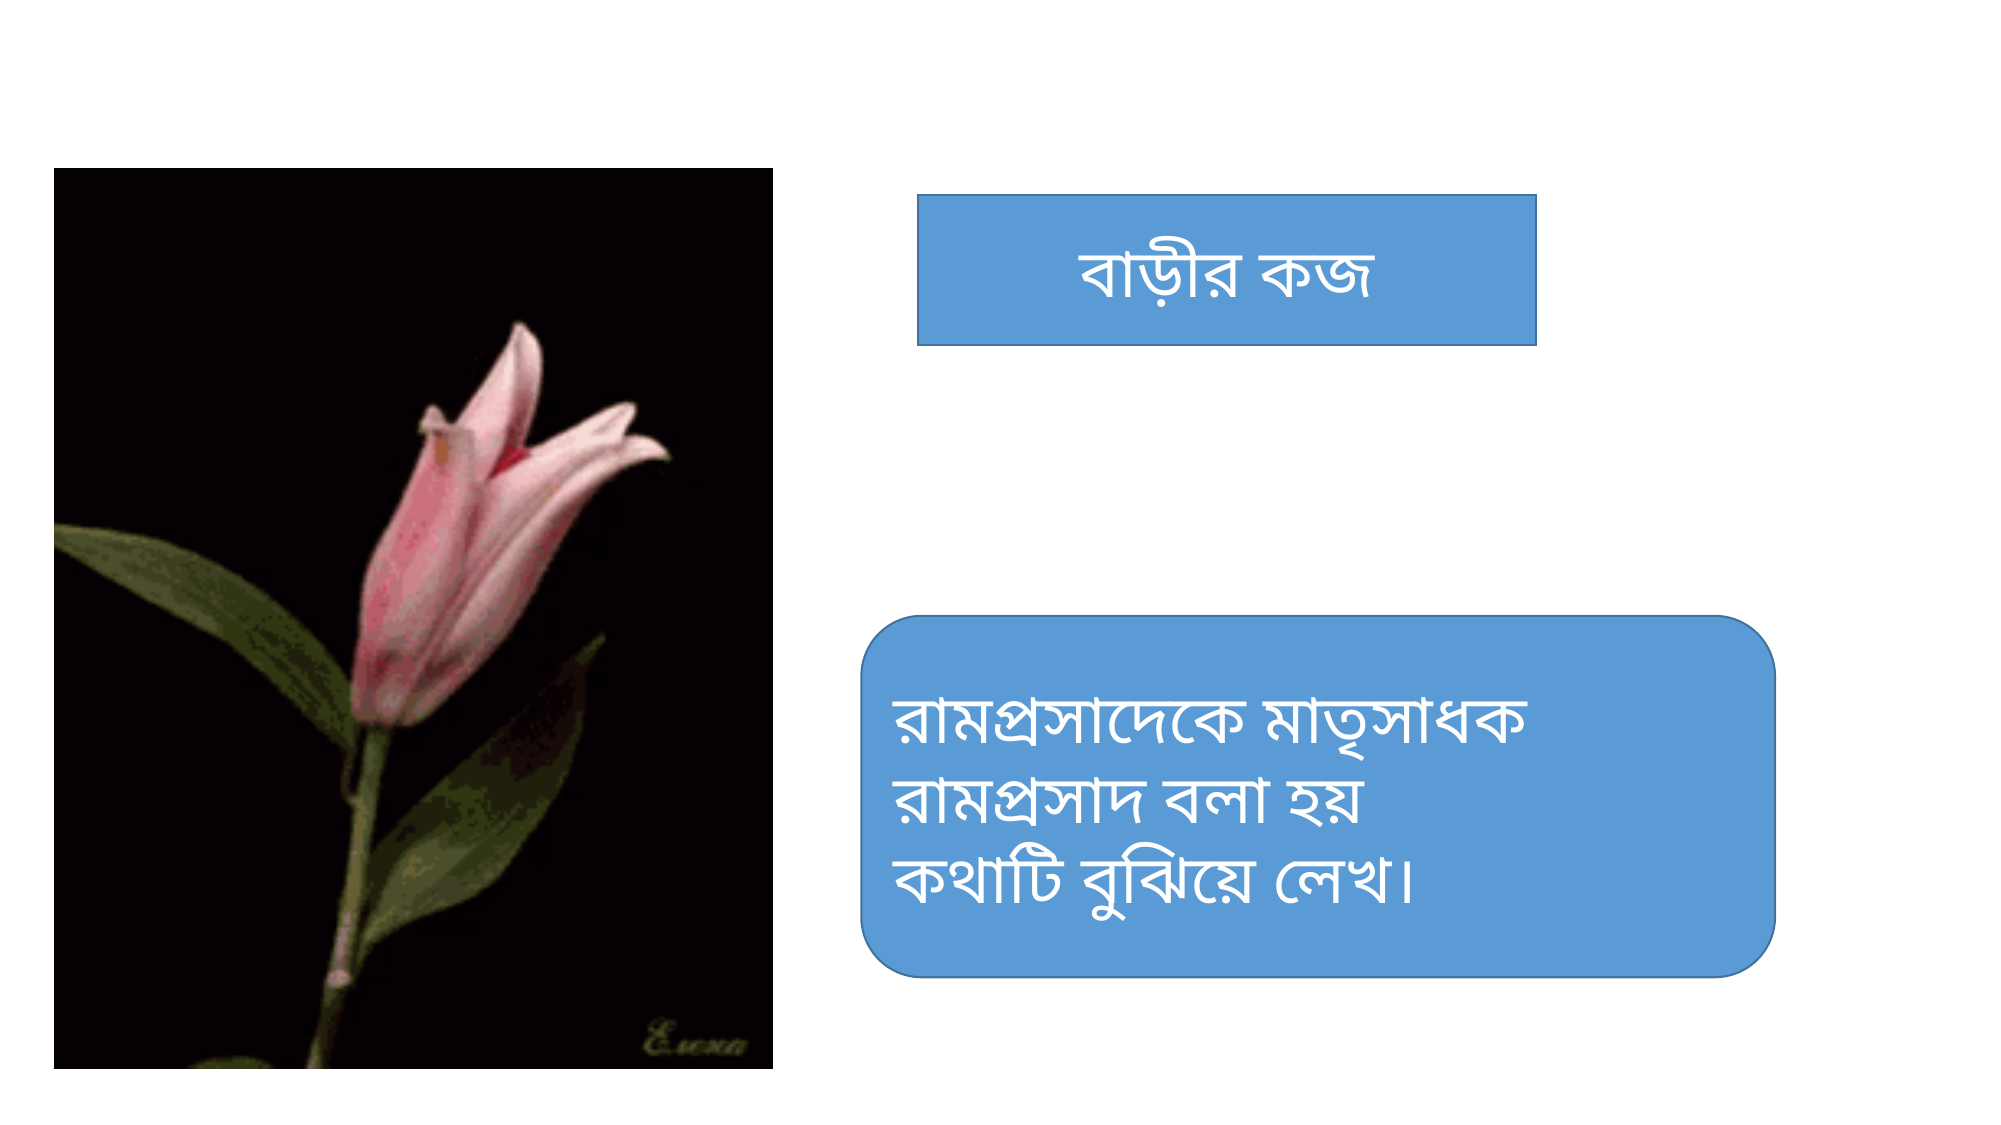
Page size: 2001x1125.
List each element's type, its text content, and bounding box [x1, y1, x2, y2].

picture [54, 168, 773, 1069]
text_box রামপ্রসাদেকে মাতৃসাধক রামপ্রসাদ বলা হয় কথাটি বুঝিয়ে লেখ। [860, 614, 1777, 979]
text_box বাড়ীর কজ [917, 194, 1537, 346]
